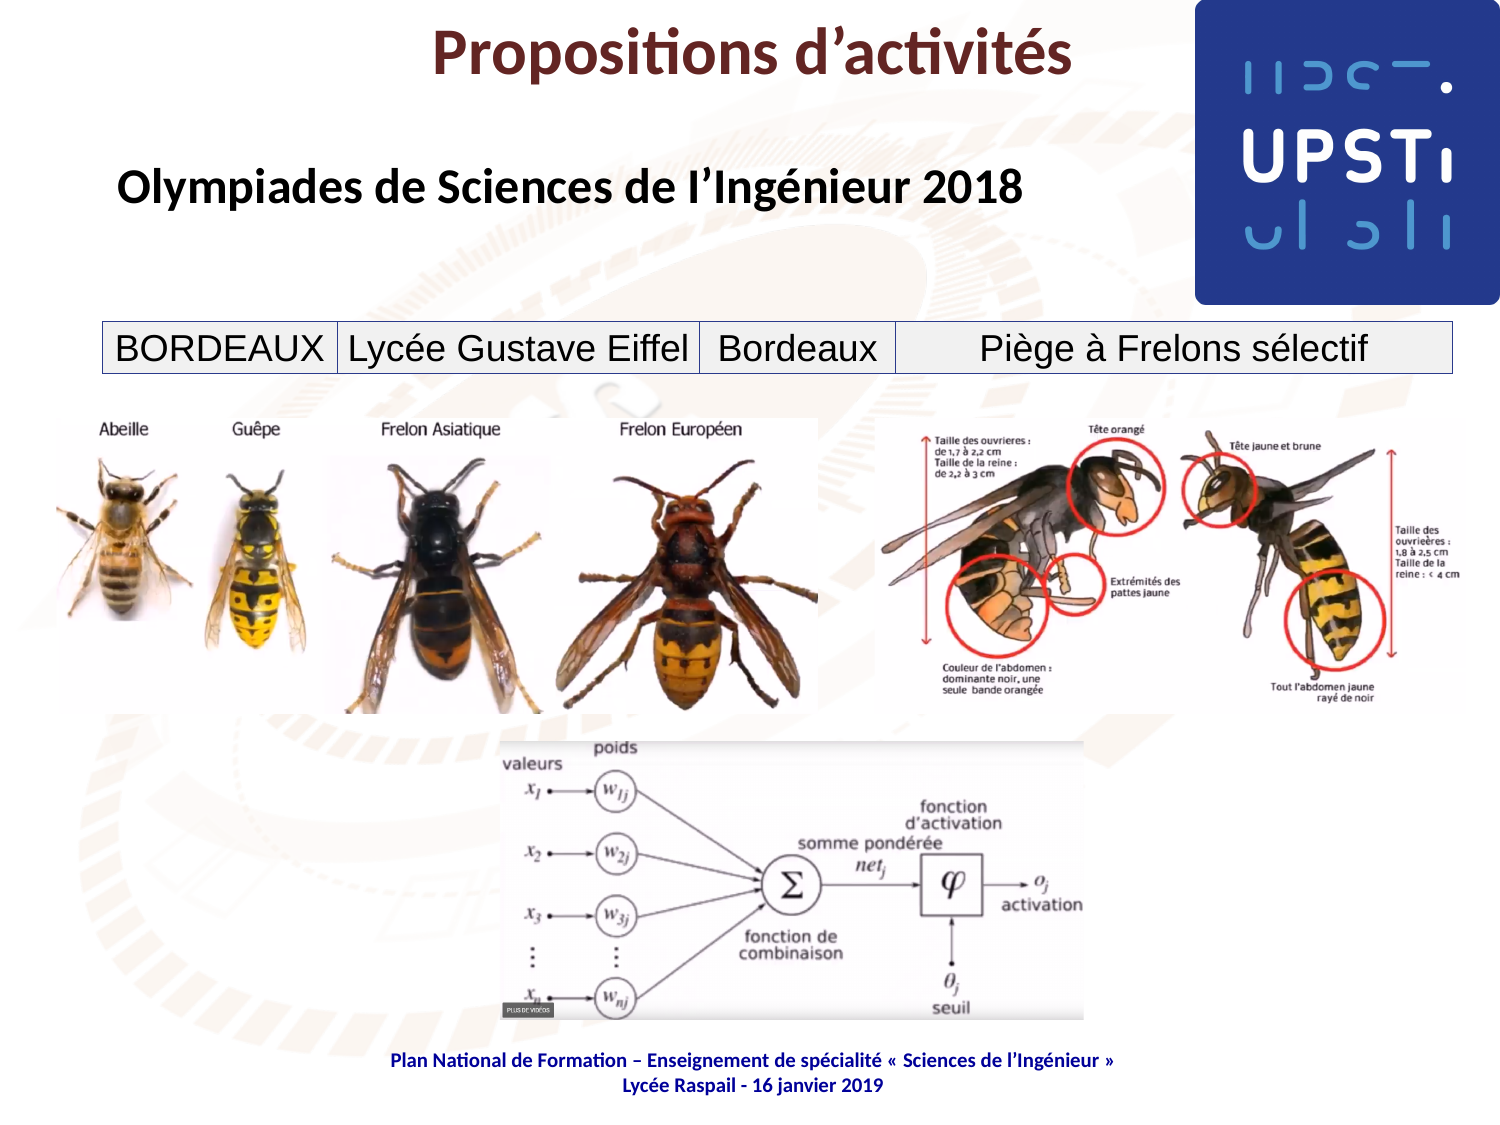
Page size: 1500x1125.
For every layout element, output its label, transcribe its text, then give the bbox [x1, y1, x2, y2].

text_box Olympiades de Sciences de I’Ingénieur 2018 [102, 146, 1189, 241]
table_header BORDEAUX [103, 322, 337, 373]
picture [56, 418, 819, 715]
picture [874, 418, 1466, 715]
text_box Propositions d’activités [147, 0, 1192, 96]
table_header Piège à Frelons sélectif [896, 322, 1452, 373]
picture [499, 740, 1084, 1021]
picture [1194, 0, 1500, 305]
table_header Lycée Gustave Eiffel [338, 322, 699, 373]
table_header Bordeaux [700, 322, 895, 373]
